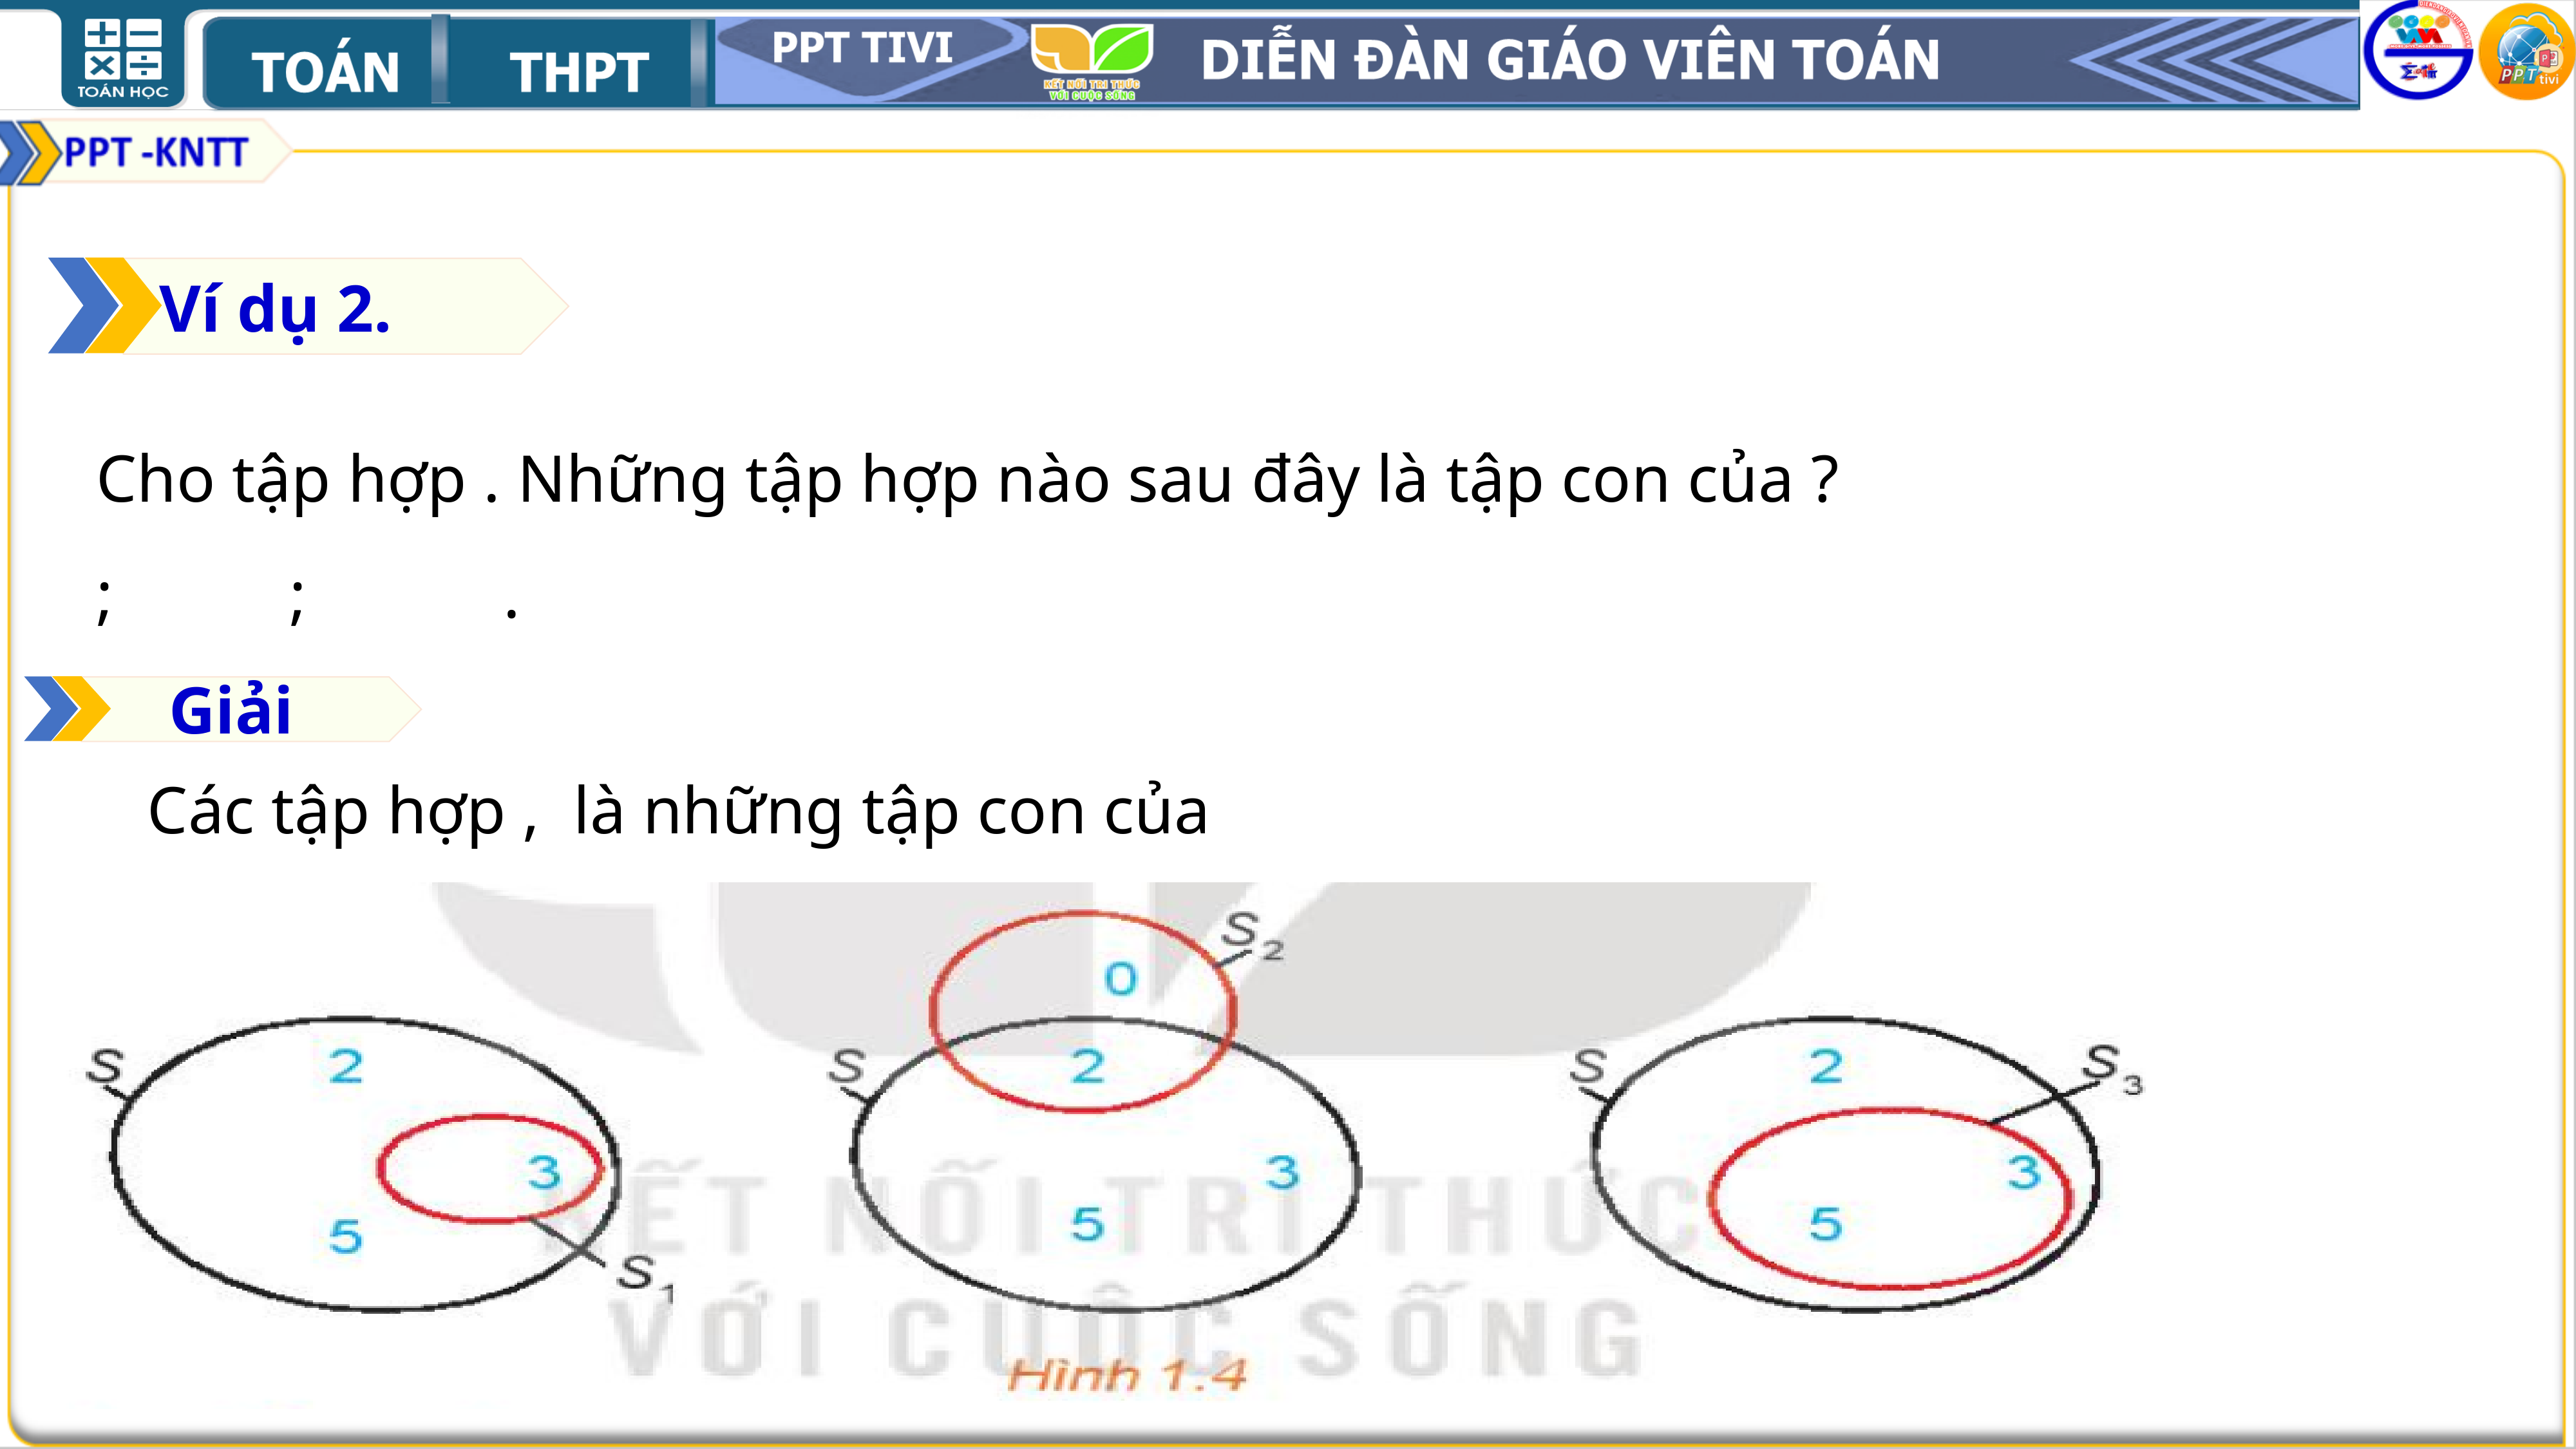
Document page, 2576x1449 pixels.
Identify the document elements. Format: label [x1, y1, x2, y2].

text_box [24, 659, 422, 753]
text_box [48, 257, 569, 371]
picture [0, 0, 2576, 1449]
